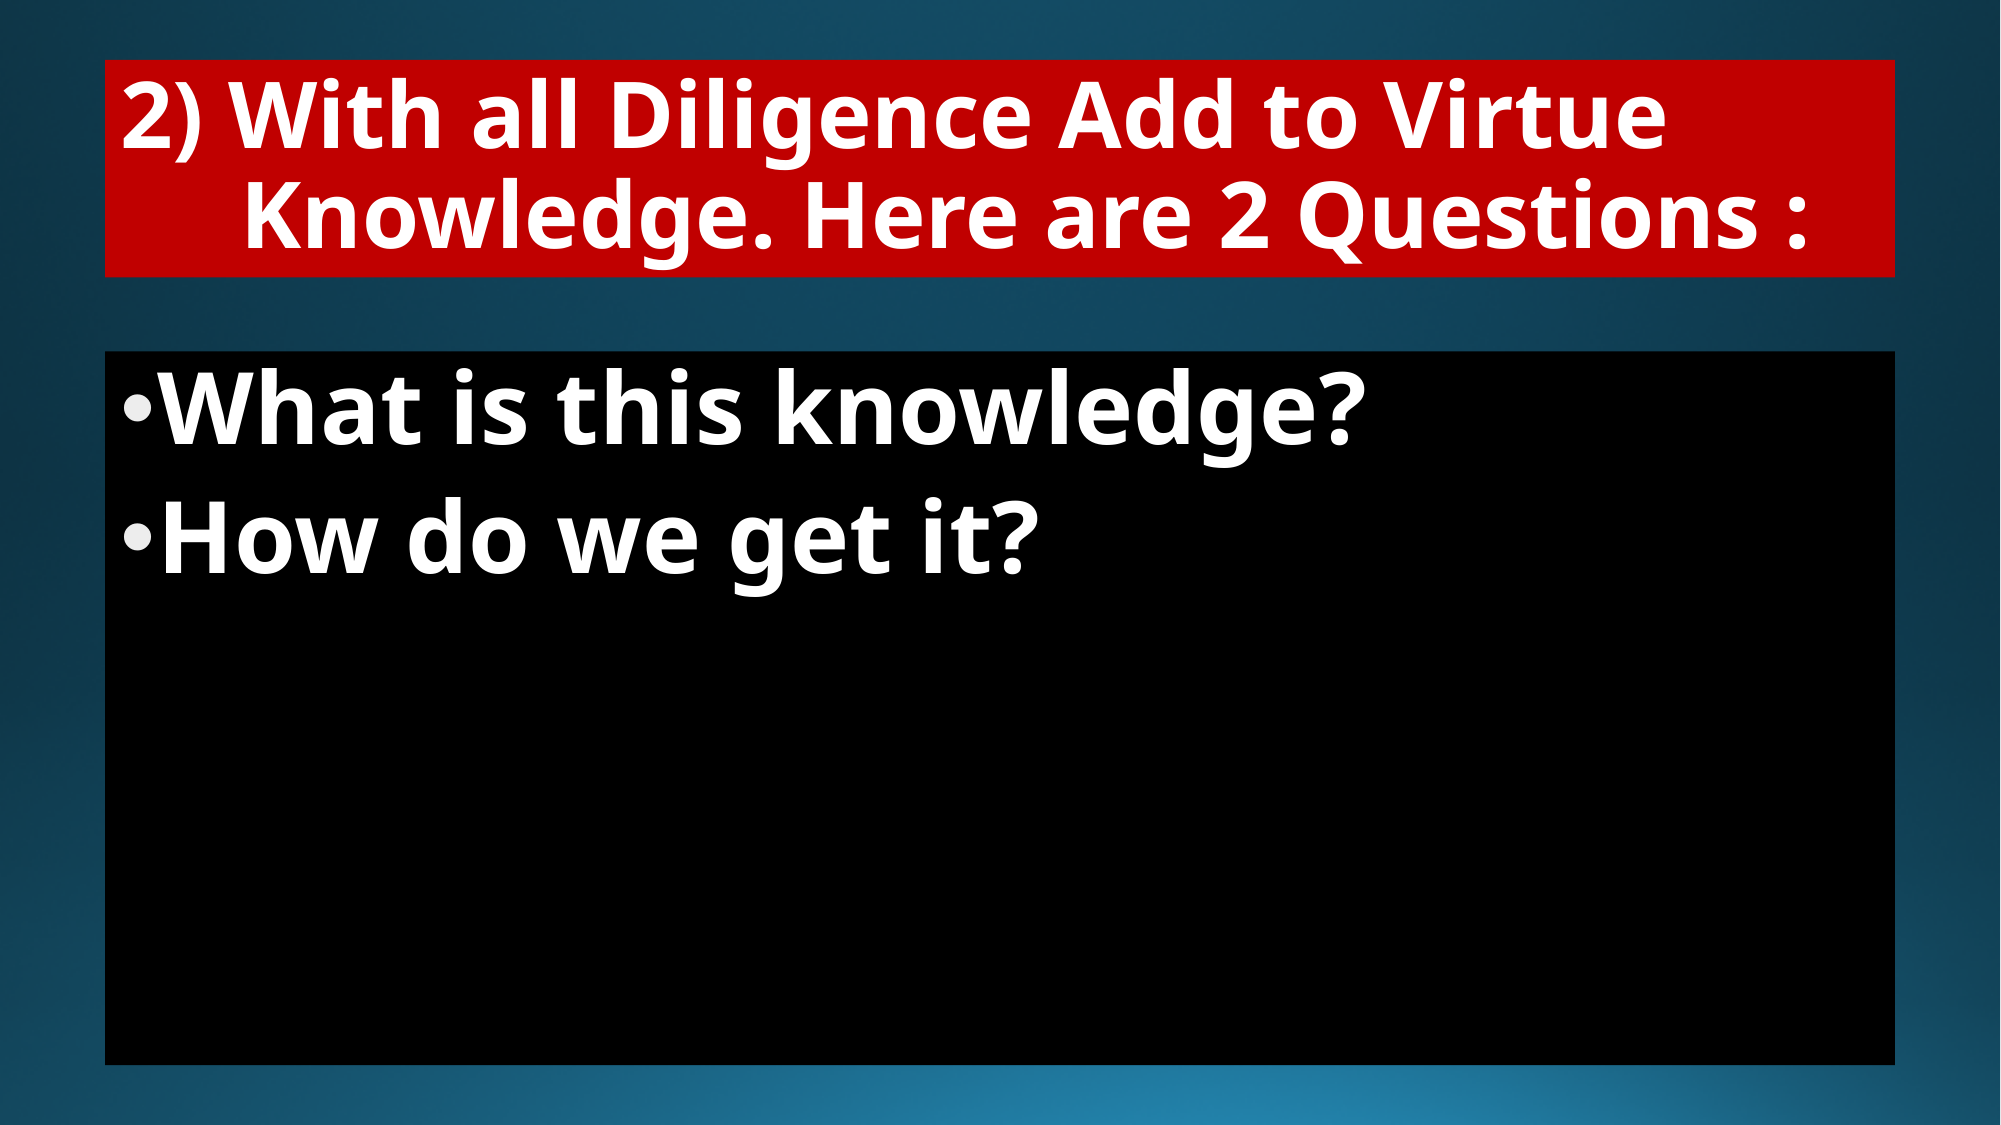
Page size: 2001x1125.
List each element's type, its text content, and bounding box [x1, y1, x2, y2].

picture [0, 0, 2001, 1125]
list What is this knowledge? How do we get it? [105, 351, 1895, 1066]
title 2) With all Diligence Add to Virtue Knowledge. Here are 2 Questions : [105, 59, 1895, 278]
